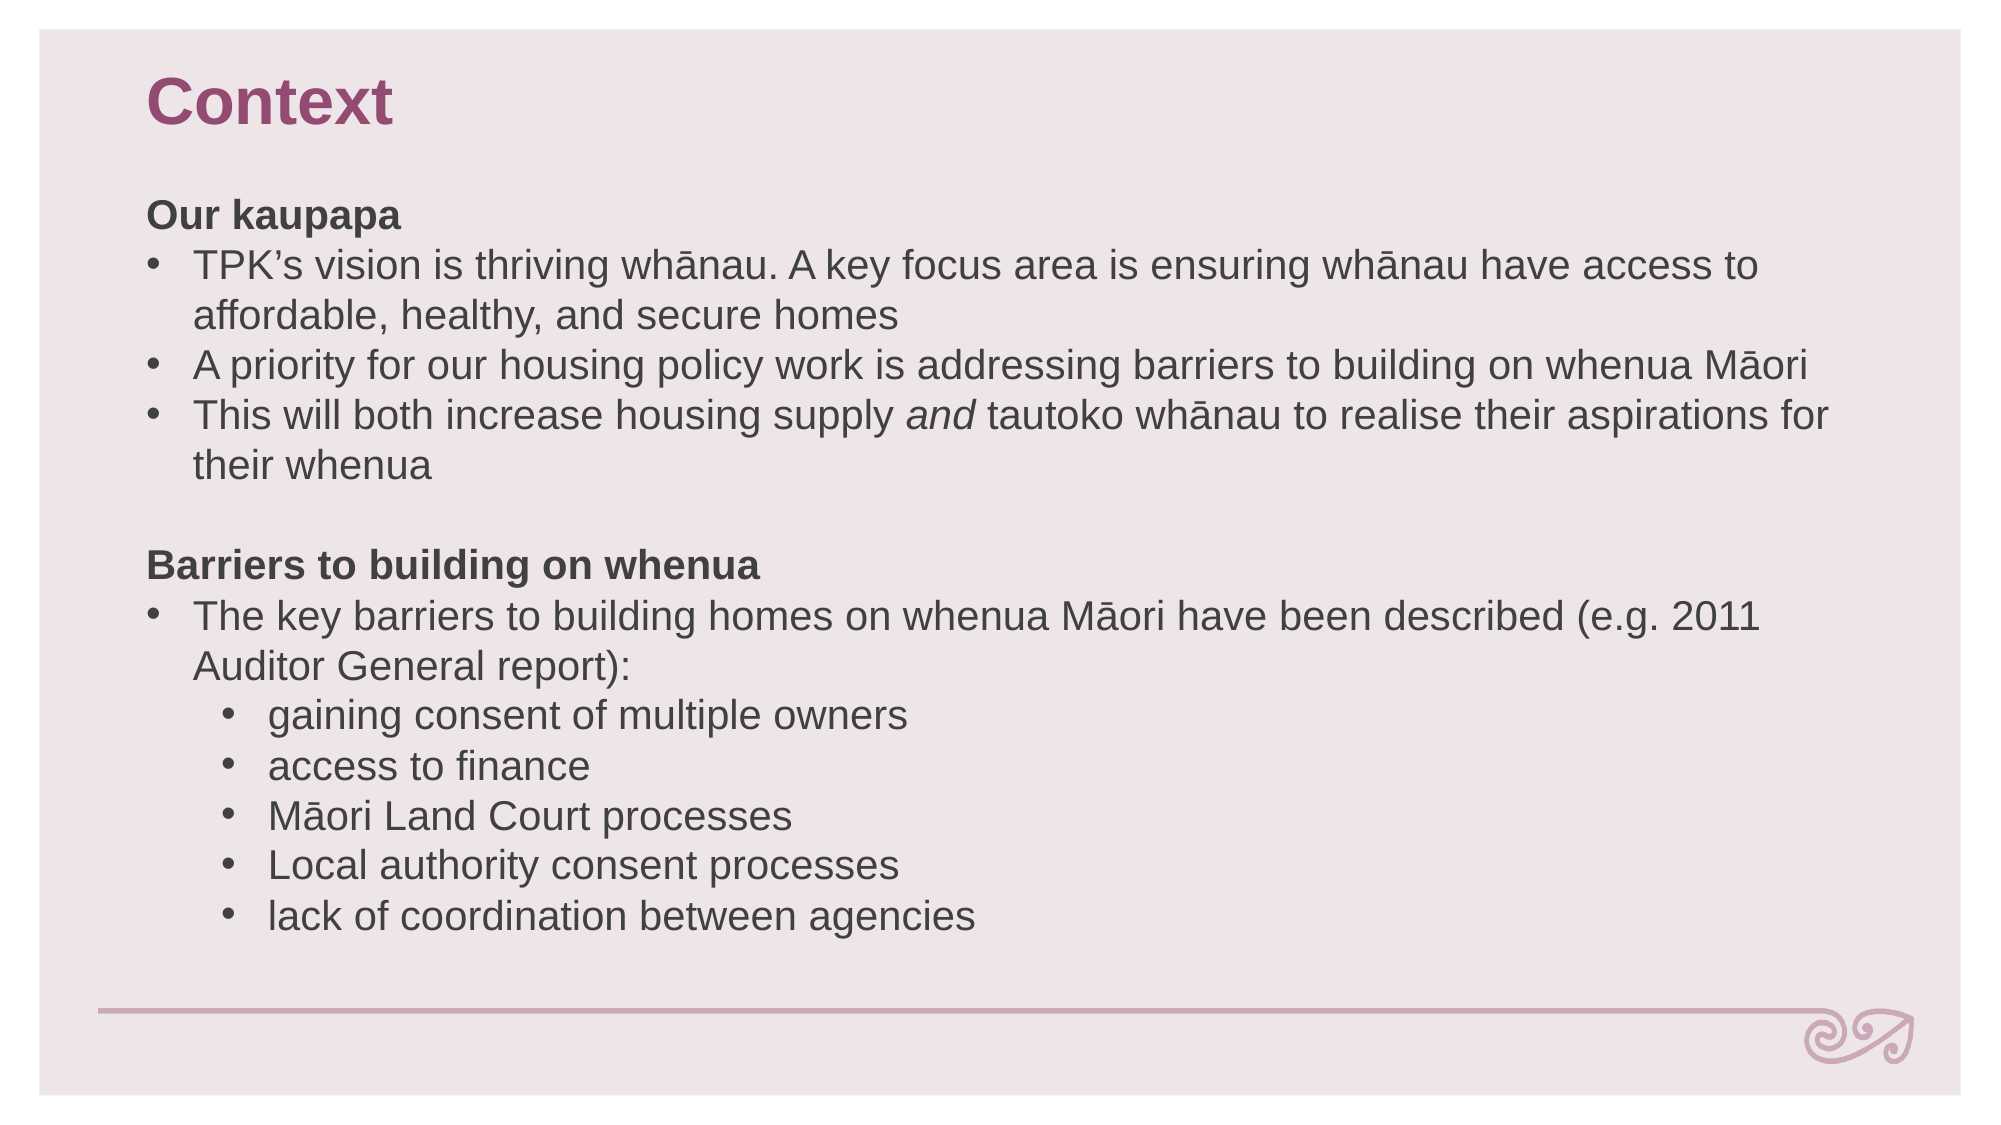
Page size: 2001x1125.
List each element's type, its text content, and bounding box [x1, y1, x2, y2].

picture [98, 1005, 1914, 1067]
text_box Context Our kaupapa TPK’s vision is thriving whānau. A key focus area is ensuring whānau have access to affordable, healthy, and secure homes A priority for our housing policy work is addressing barriers to building on whenua Māori This will both increase housing supply and tautoko whānau to realise their aspirations for their whenua Barriers to building on whenua The key barriers to building homes on whenua Māori have been described (e.g. 2011 Auditor General report): gaining consent of multiple owners access to finance Māori Land Court processes Local authority consent processes lack of coordination between agencies [131, 50, 1869, 996]
